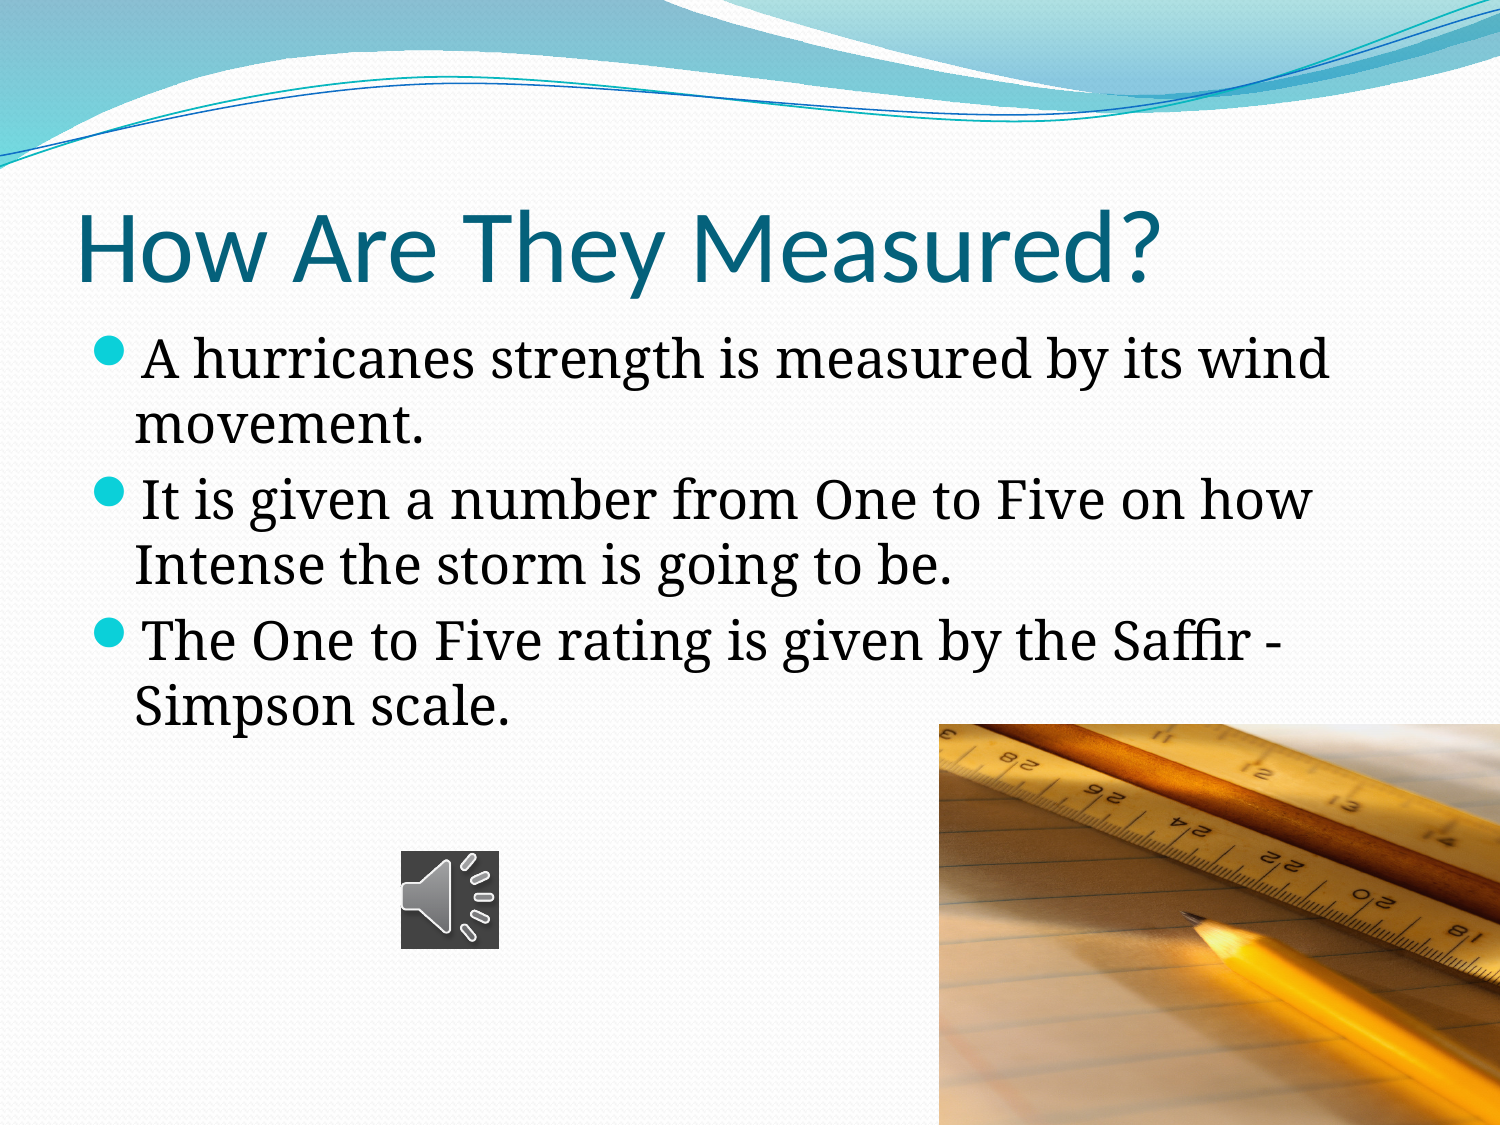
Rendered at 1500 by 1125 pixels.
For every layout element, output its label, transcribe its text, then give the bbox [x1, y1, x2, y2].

picture [938, 724, 1500, 1125]
picture [399, 849, 501, 951]
title How Are They Measured? [75, 115, 1425, 303]
list A hurricanes strength is measured by its wind movement. It is given a number from One to Five on how Intense the storm is going to be. The One to Five rating is given by the Saffir - Simpson scale. [75, 317, 1425, 1038]
